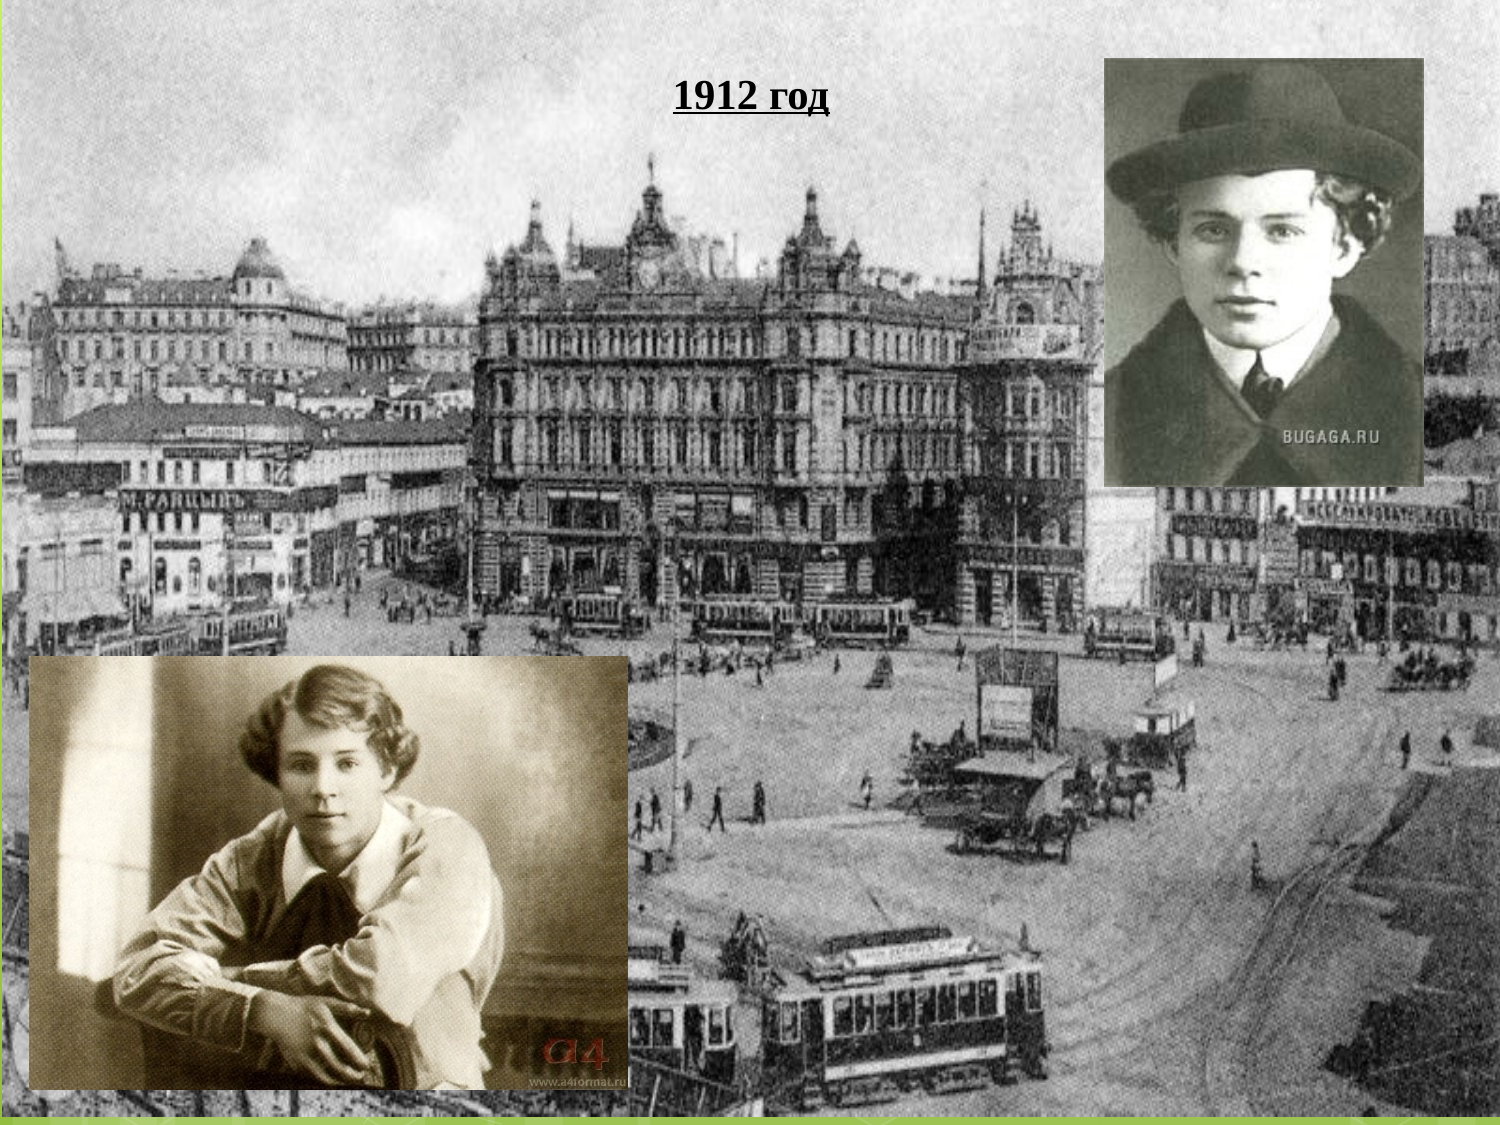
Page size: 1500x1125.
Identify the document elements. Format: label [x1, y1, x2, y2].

picture [1, 0, 1500, 1117]
list [29, 656, 628, 1090]
